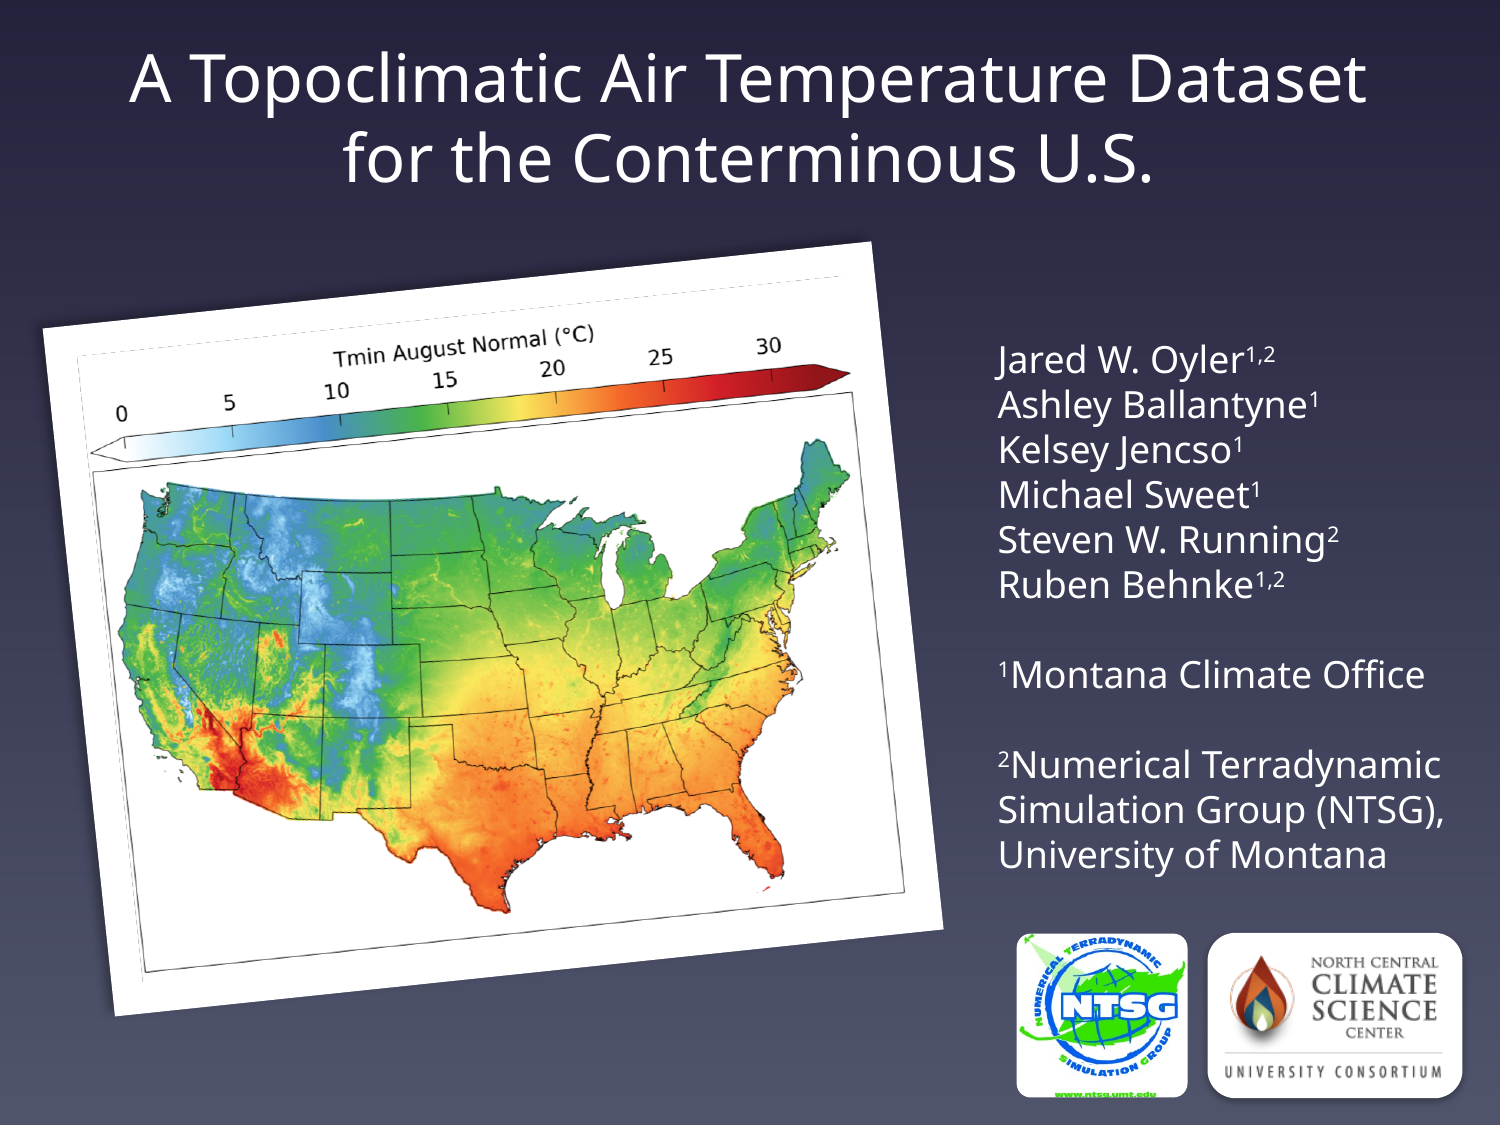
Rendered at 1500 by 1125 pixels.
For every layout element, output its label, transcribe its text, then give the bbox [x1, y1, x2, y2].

picture [1208, 933, 1462, 1098]
picture [1016, 933, 1188, 1098]
picture [78, 277, 909, 981]
title A Topoclimatic Air Temperature Dataset for the Conterminous U.S. [74, 28, 1425, 217]
text_box Jared W. Oyler1,2 Ashley Ballantyne1 Kelsey Jencso1 Michael Sweet1 Steven W. Running2 Ruben Behnke1,2 1Montana Climate Office 2Numerical Terradynamic Simulation Group (NTSG), University of Montana [982, 329, 1467, 884]
